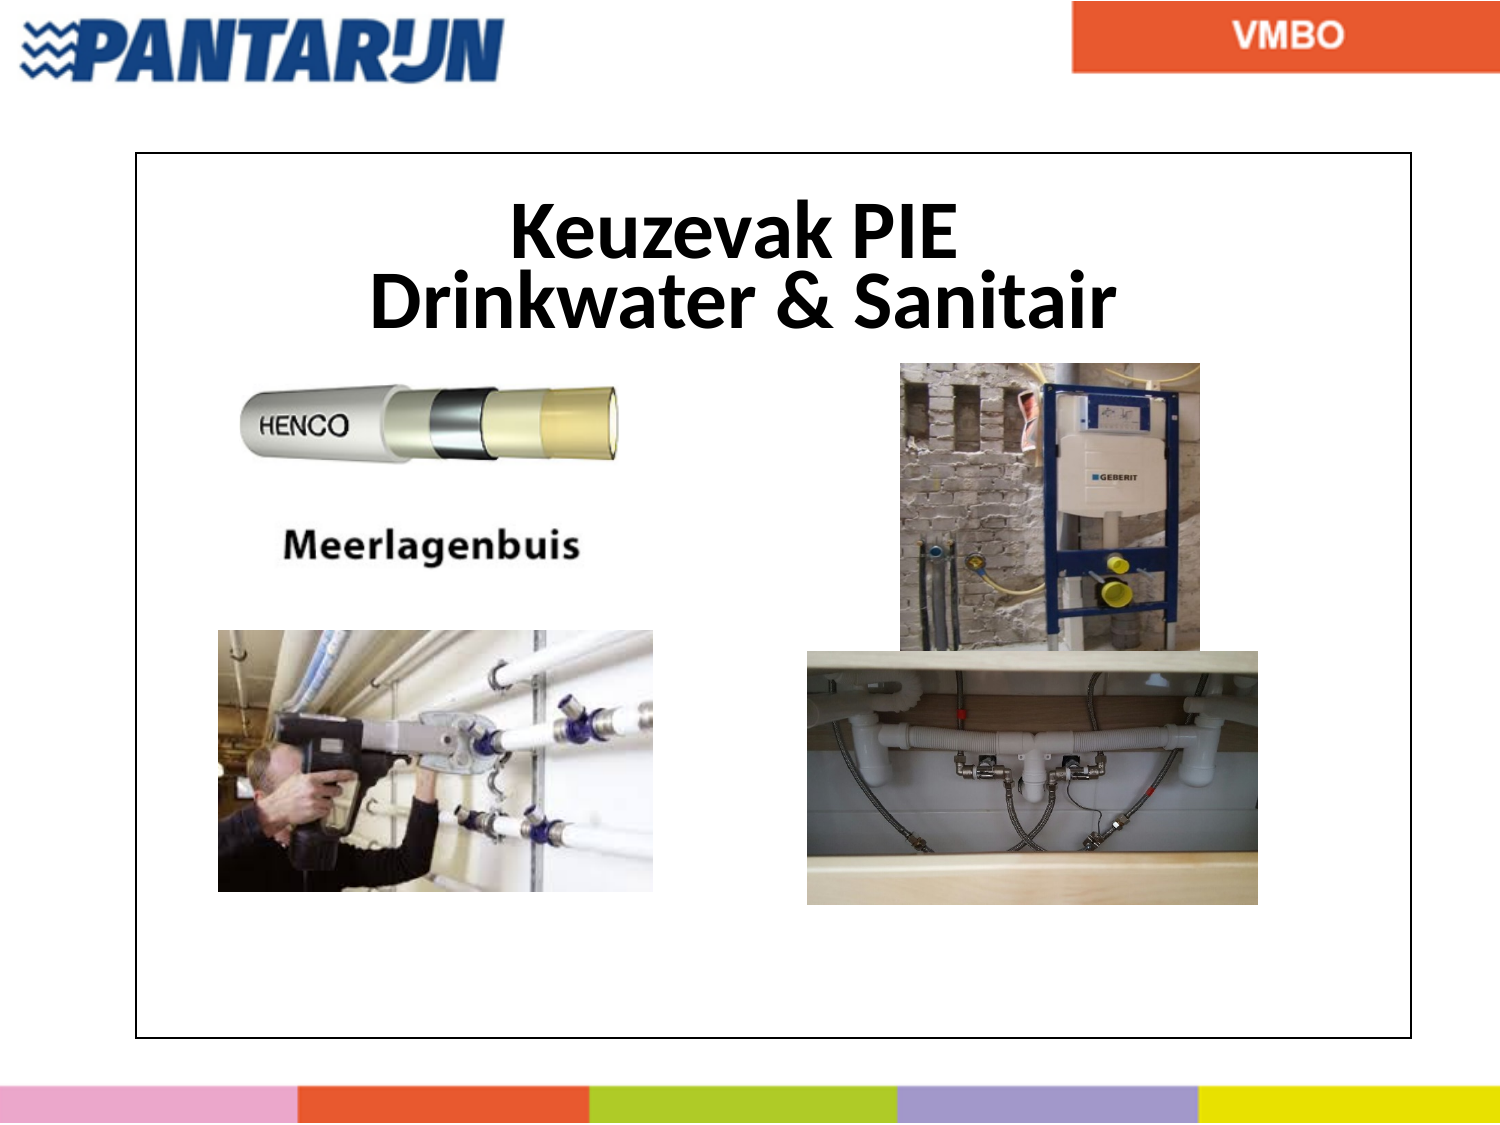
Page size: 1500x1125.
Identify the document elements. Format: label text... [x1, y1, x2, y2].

picture [0, 1, 1500, 1123]
text_box Drinkwater & Sanitair [76, 283, 1412, 353]
text_box [135, 152, 1412, 168]
text_box [135, 353, 1412, 1039]
text_box Keuzevak PIE [76, 168, 1412, 283]
